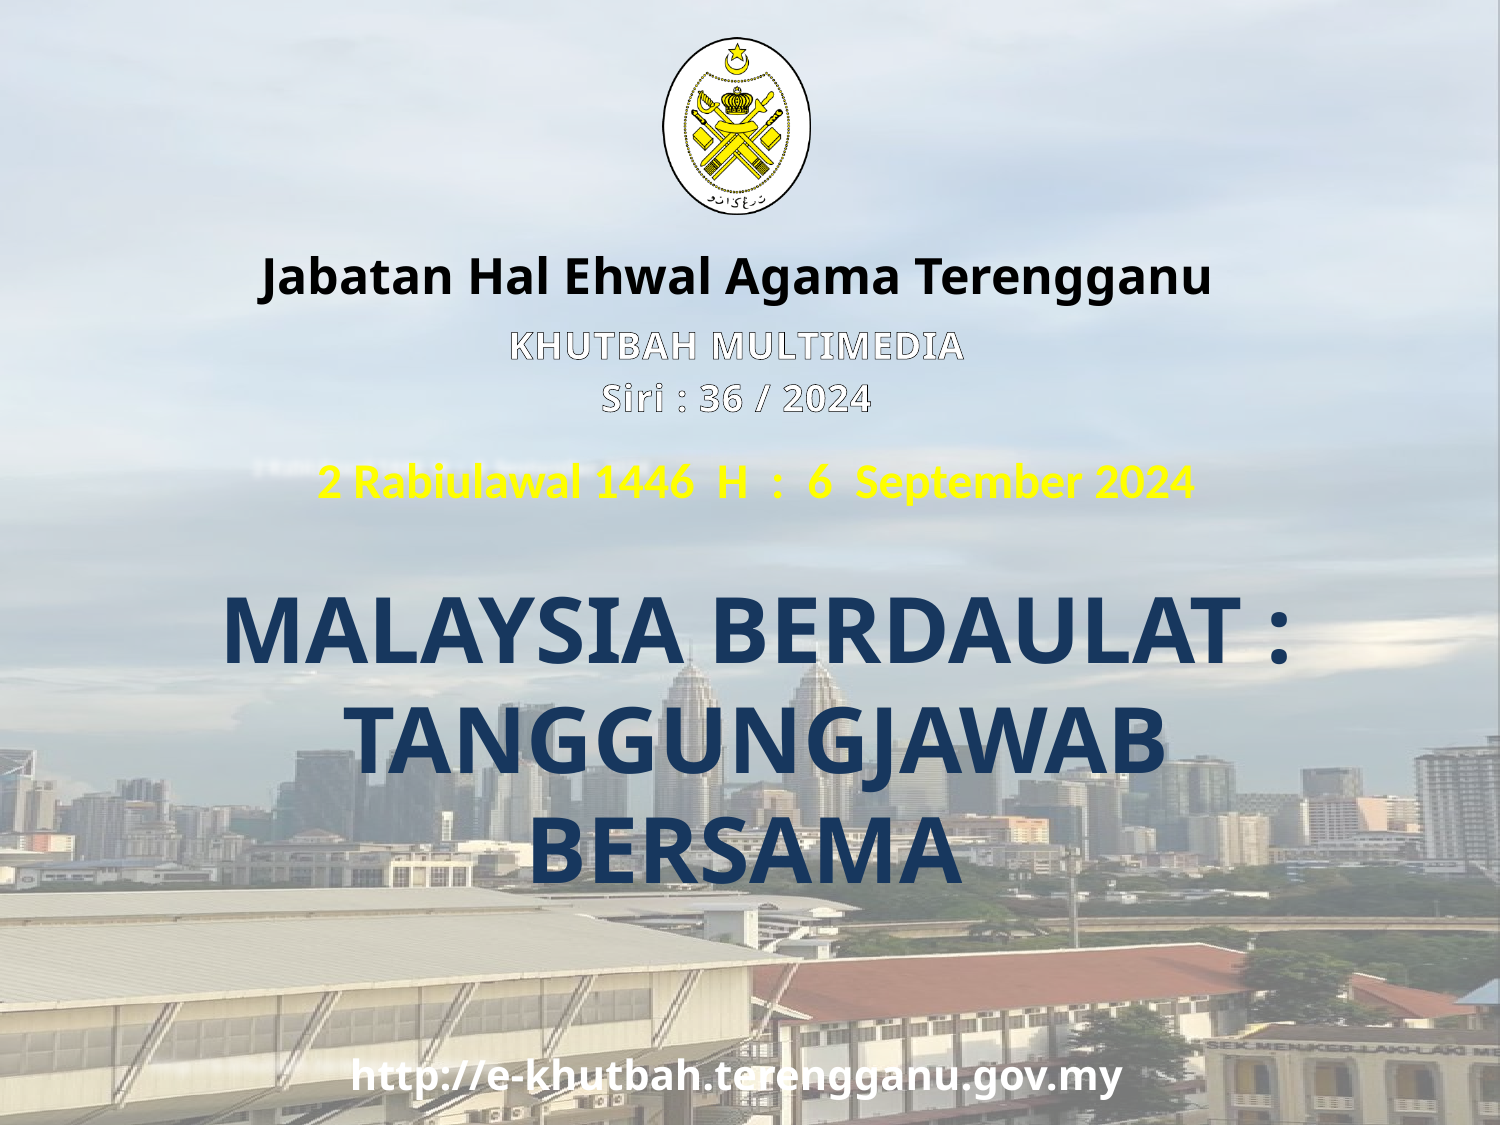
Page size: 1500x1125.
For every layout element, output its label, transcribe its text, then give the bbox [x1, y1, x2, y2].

picture [662, 37, 811, 215]
text_box MALAYSIA BERDAULAT : TANGGUNGJAWAB BERSAMA [199, 564, 1313, 1008]
text_box http://e-khutbah.terengganu.gov.my [0, 1041, 1487, 1107]
text_box 2 Rabiulawal 1446 H : 6 September 2024 [199, 440, 1313, 516]
text_box Jabatan Hal Ehwal Agama Terengganu [12, 236, 1462, 312]
text_box KHUTBAH MULTIMEDIA Siri : 36 / 2024 [380, 314, 1093, 431]
